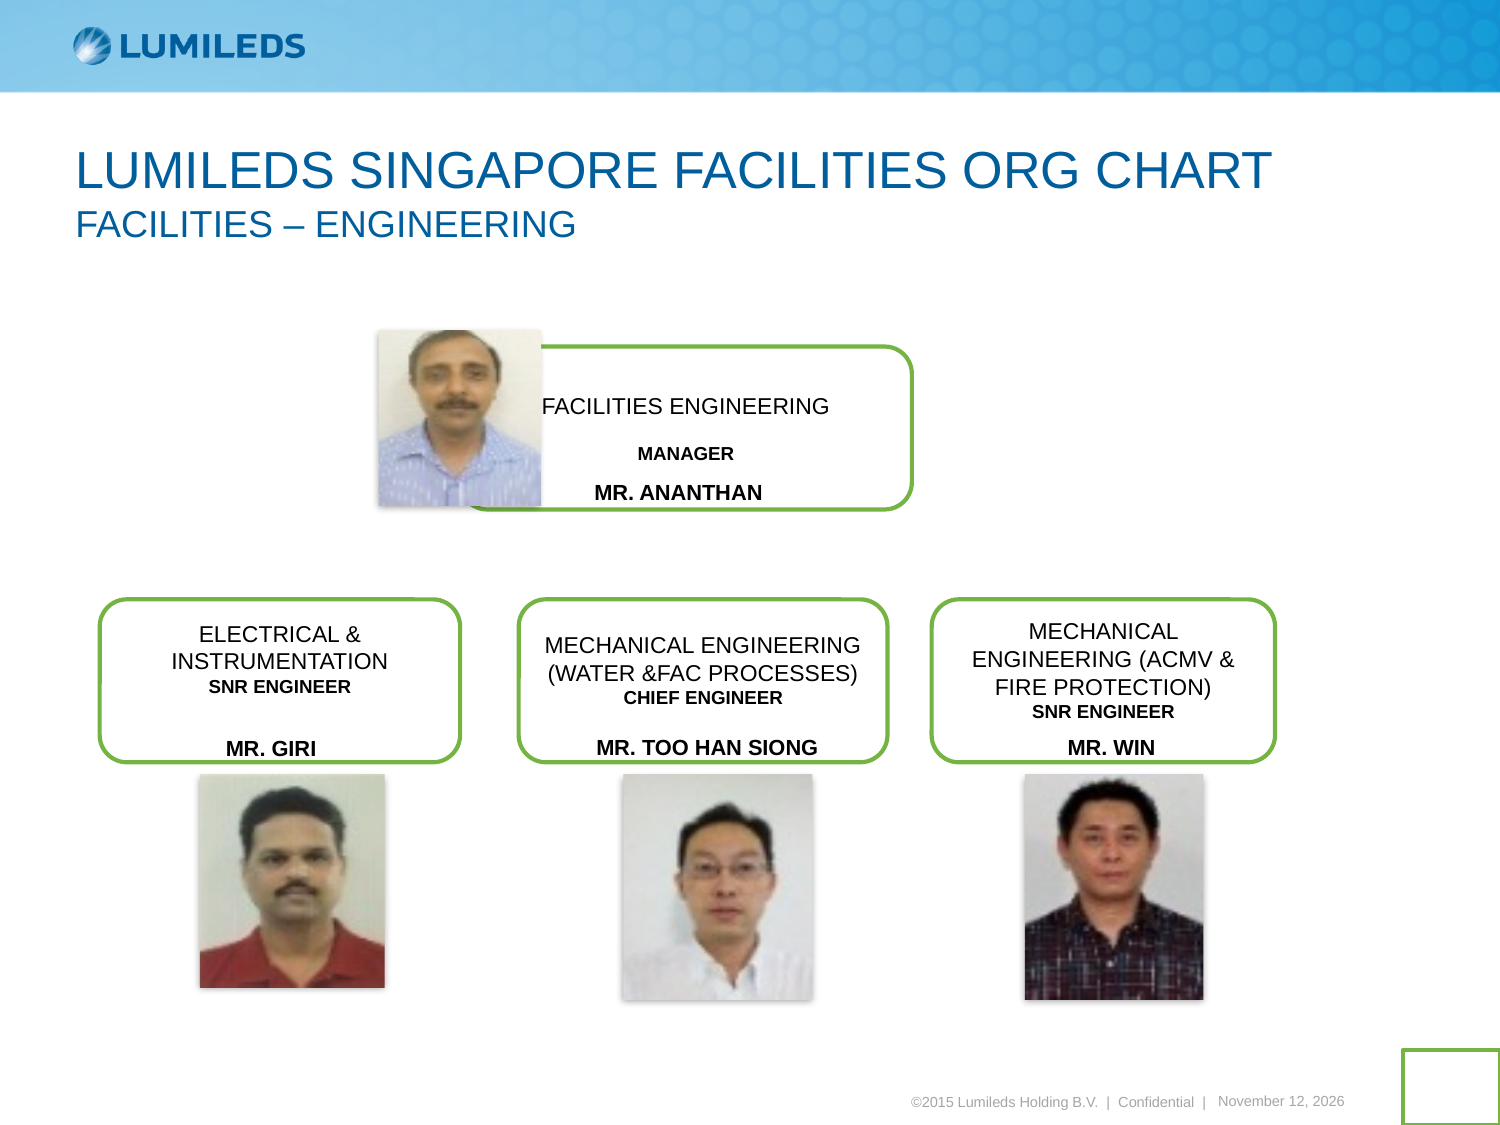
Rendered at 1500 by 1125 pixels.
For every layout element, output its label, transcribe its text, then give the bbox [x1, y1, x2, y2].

text_box [623, 796, 813, 1000]
text_box [199, 798, 385, 988]
text_box [1401, 1048, 1500, 1125]
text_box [518, 599, 901, 788]
picture [0, 0, 1500, 1125]
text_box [99, 599, 461, 790]
list LUMILEDS SINGAPORE FACILITIES ORG CHART [75, 135, 1427, 199]
text_box [378, 330, 542, 506]
text_box [1024, 796, 1204, 1000]
list FACILITIES – ENGINEERING [75, 199, 1428, 282]
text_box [931, 599, 1276, 788]
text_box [459, 346, 913, 533]
